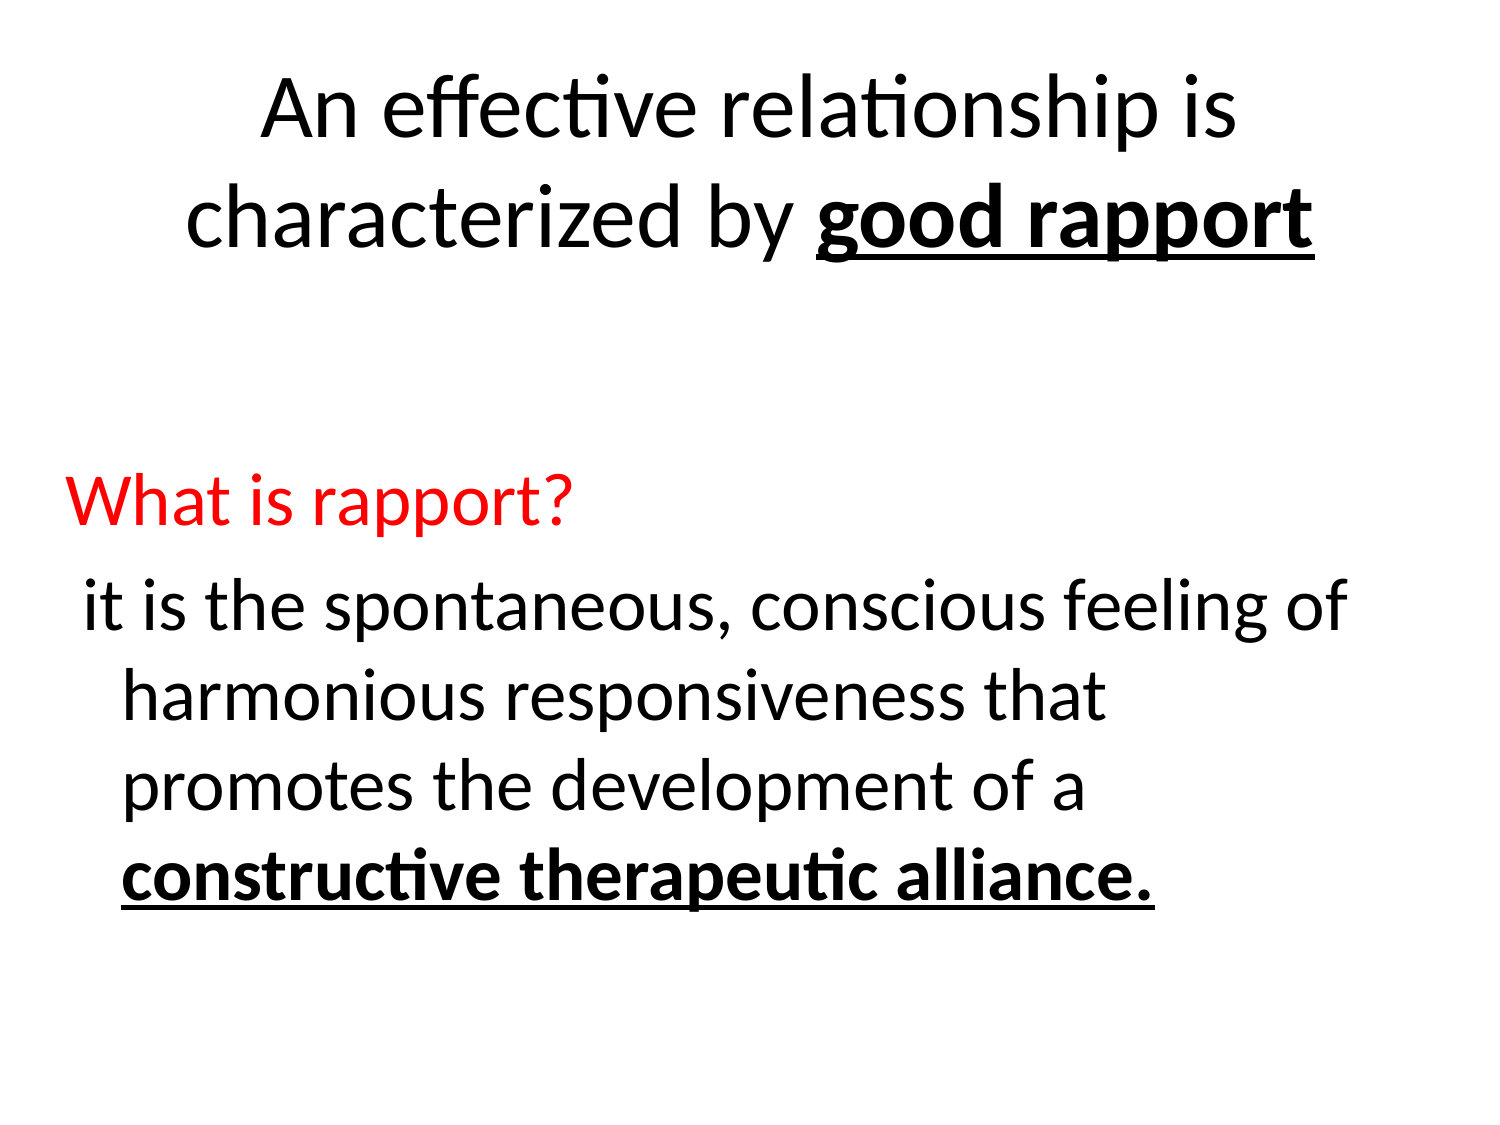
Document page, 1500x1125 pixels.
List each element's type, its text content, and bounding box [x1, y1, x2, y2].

title An effective relationship is characterized by good rapport [74, 62, 1426, 251]
list What is rapport? it is the spontaneous, conscious feeling of harmonious responsiveness that promotes the development of a constructive therapeutic alliance. [49, 337, 1401, 843]
